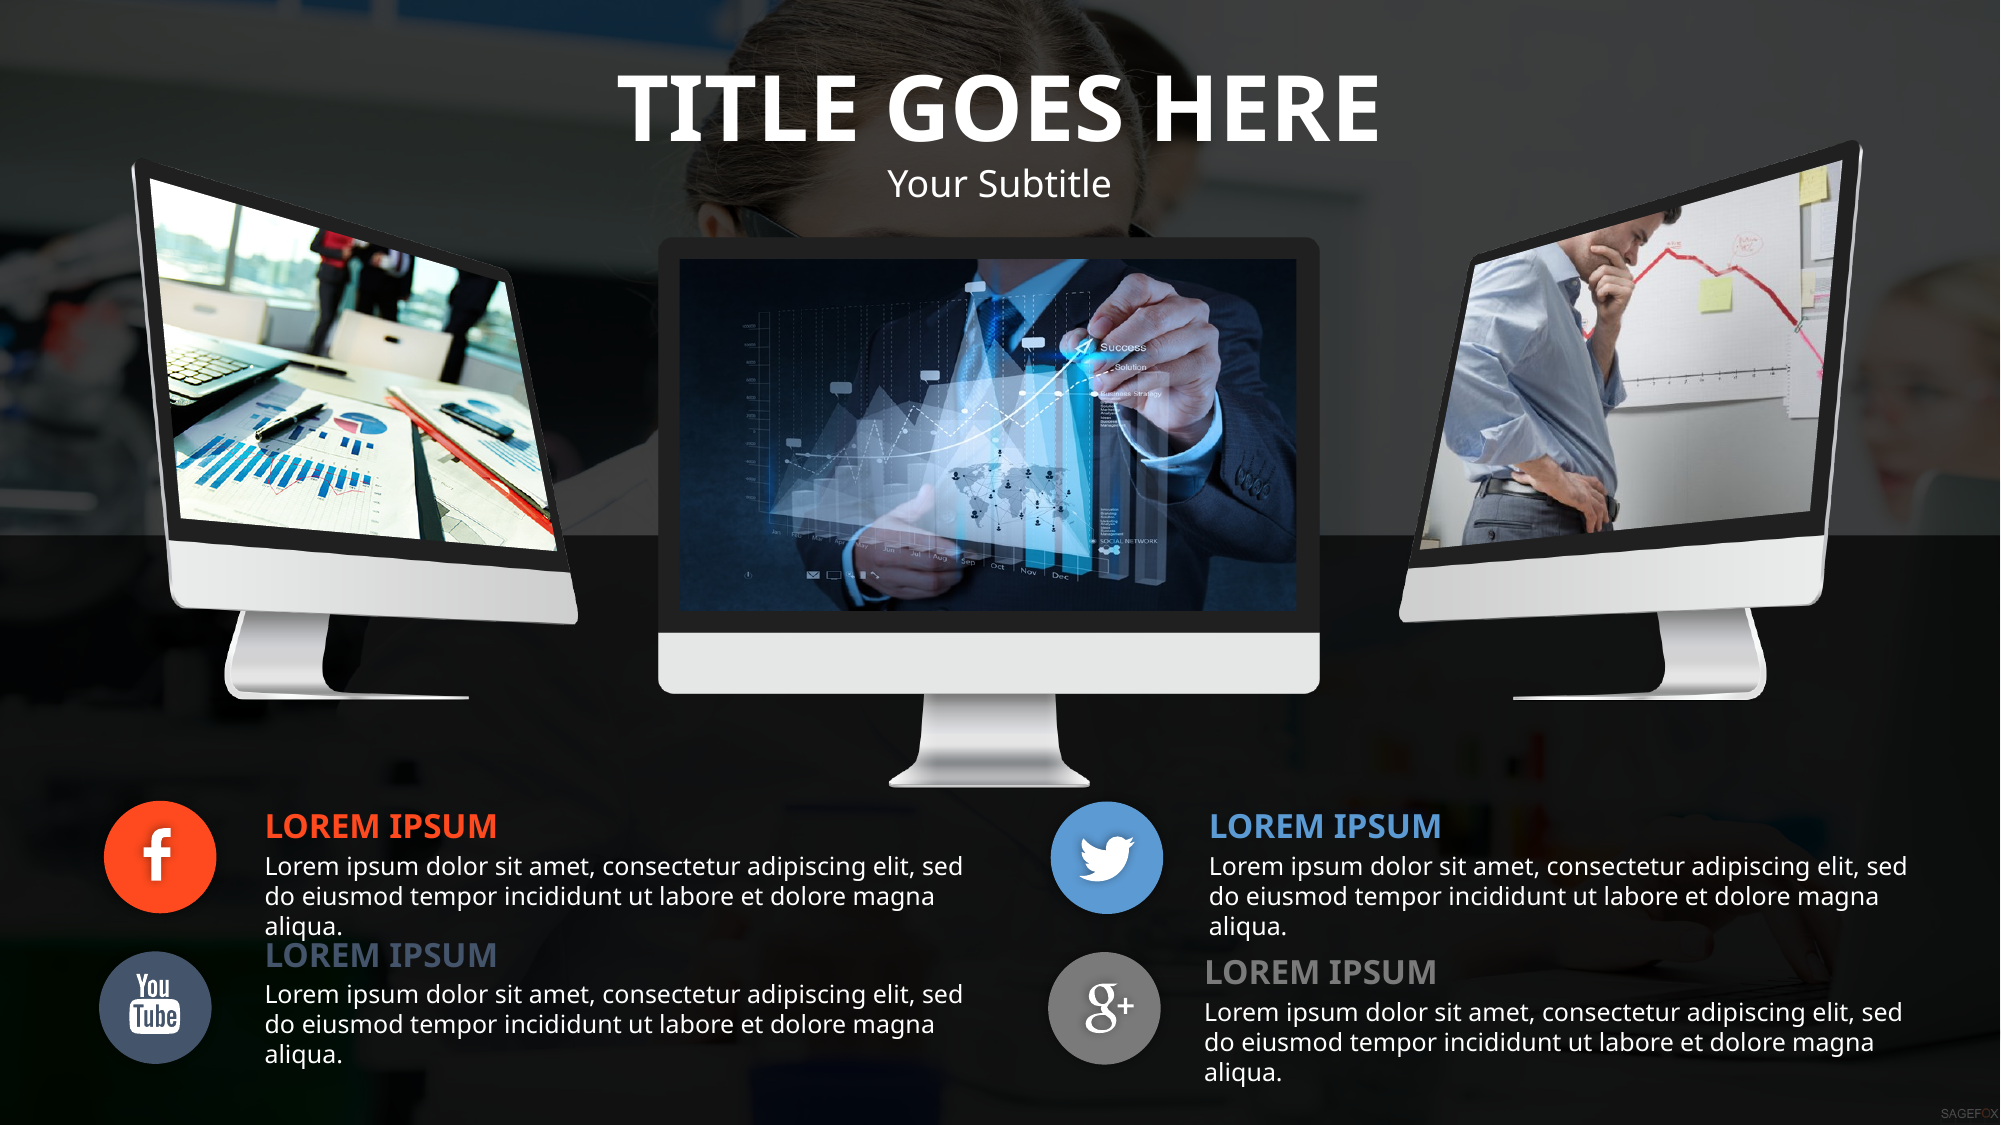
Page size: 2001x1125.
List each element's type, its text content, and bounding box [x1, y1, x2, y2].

text_box LOREM IPSUM Lorem ipsum dolor sit amet, consectetur adipiscing elit, sed do eiusmod tempor incididunt ut labore et dolore magna aliqua. [249, 797, 1000, 926]
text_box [1048, 952, 1161, 1065]
text_box LOREM IPSUM Lorem ipsum dolor sit amet, consectetur adipiscing elit, sed do eiusmod tempor incididunt ut labore et dolore magna aliqua. [249, 926, 1000, 1077]
text_box LOREM IPSUM Lorem ipsum dolor sit amet, consectetur adipiscing elit, sed do eiusmod tempor incididunt ut labore et dolore magna aliqua. [1189, 943, 1940, 1094]
text_box [0, 534, 2000, 1125]
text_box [99, 951, 212, 1064]
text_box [103, 800, 217, 914]
text_box TITLE GOES HERE Your Subtitle [548, 42, 1452, 212]
picture [0, 0, 2001, 1125]
text_box LOREM IPSUM Lorem ipsum dolor sit amet, consectetur adipiscing elit, sed do eiusmod tempor incididunt ut labore et dolore magna aliqua. [1194, 797, 1945, 948]
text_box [1050, 801, 1164, 914]
